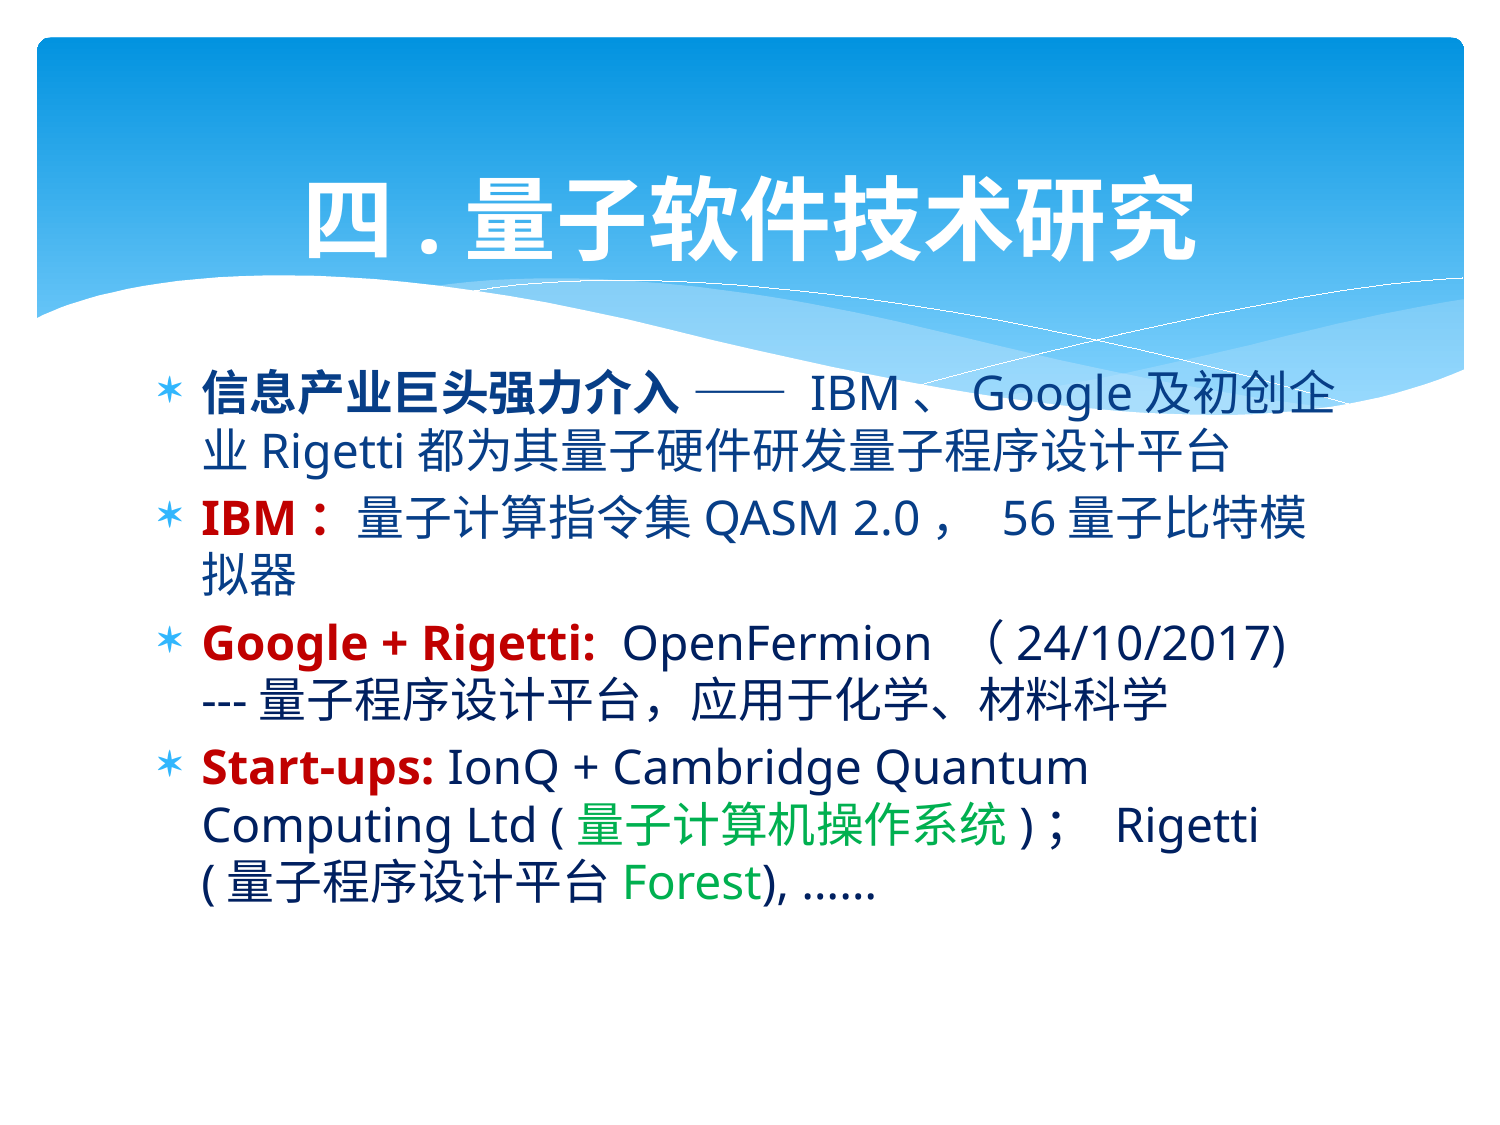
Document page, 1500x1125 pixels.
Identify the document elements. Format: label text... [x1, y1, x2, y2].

title 四.量子软件技术研究 [75, 114, 1426, 320]
list 信息产业巨头强力介入 —— IBM、Google及初创企业Rigetti都为其量子硬件研发量子程序设计平台 IBM：量子计算指令集QASM 2.0， 56量子比特模拟器 Google + Rigetti: OpenFermion （24/10/2017) ---量子程序设计平台，应用于化学、材料科学 Start-ups: IonQ + Cambridge Quantum Computing Ltd (量子计算机操作系统)； Rigetti (量子程序设计平台Forest), …… [143, 354, 1359, 921]
